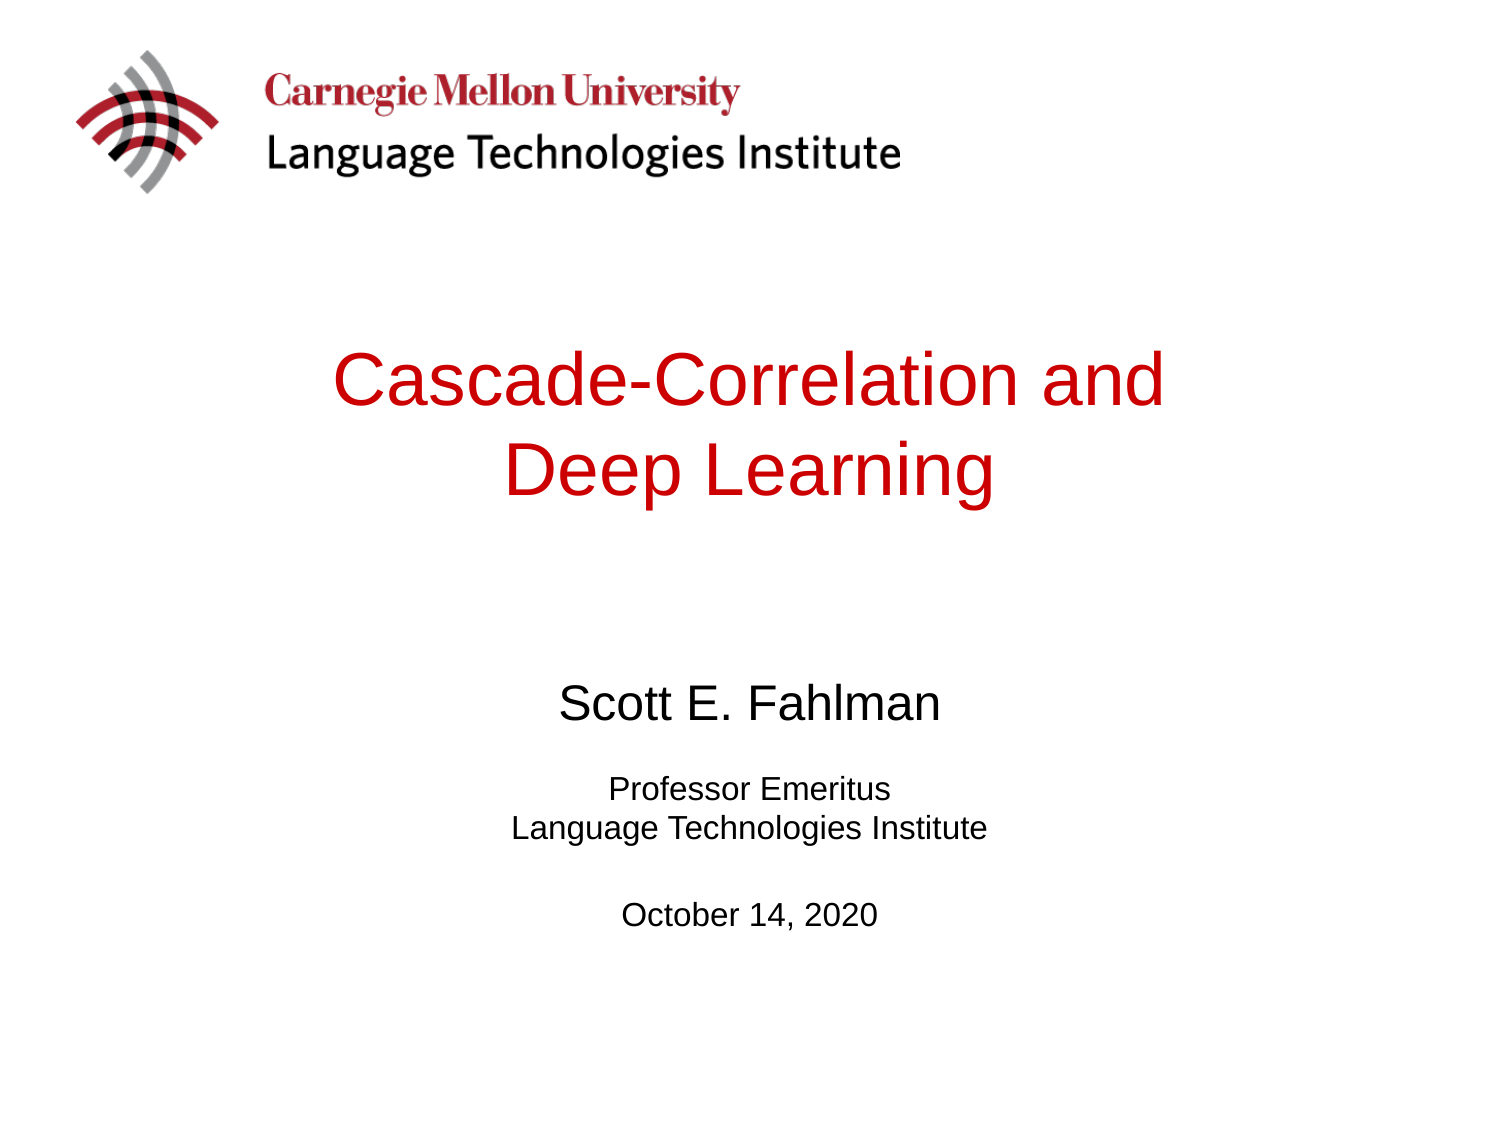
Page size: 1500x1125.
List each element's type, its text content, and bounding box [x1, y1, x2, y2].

subtitle Scott E. Fahlman Professor Emeritus Language Technologies Institute October 14, 2020 [224, 662, 1276, 963]
title Cascade-Correlation and Deep Learning [112, 299, 1388, 542]
picture [75, 49, 900, 195]
